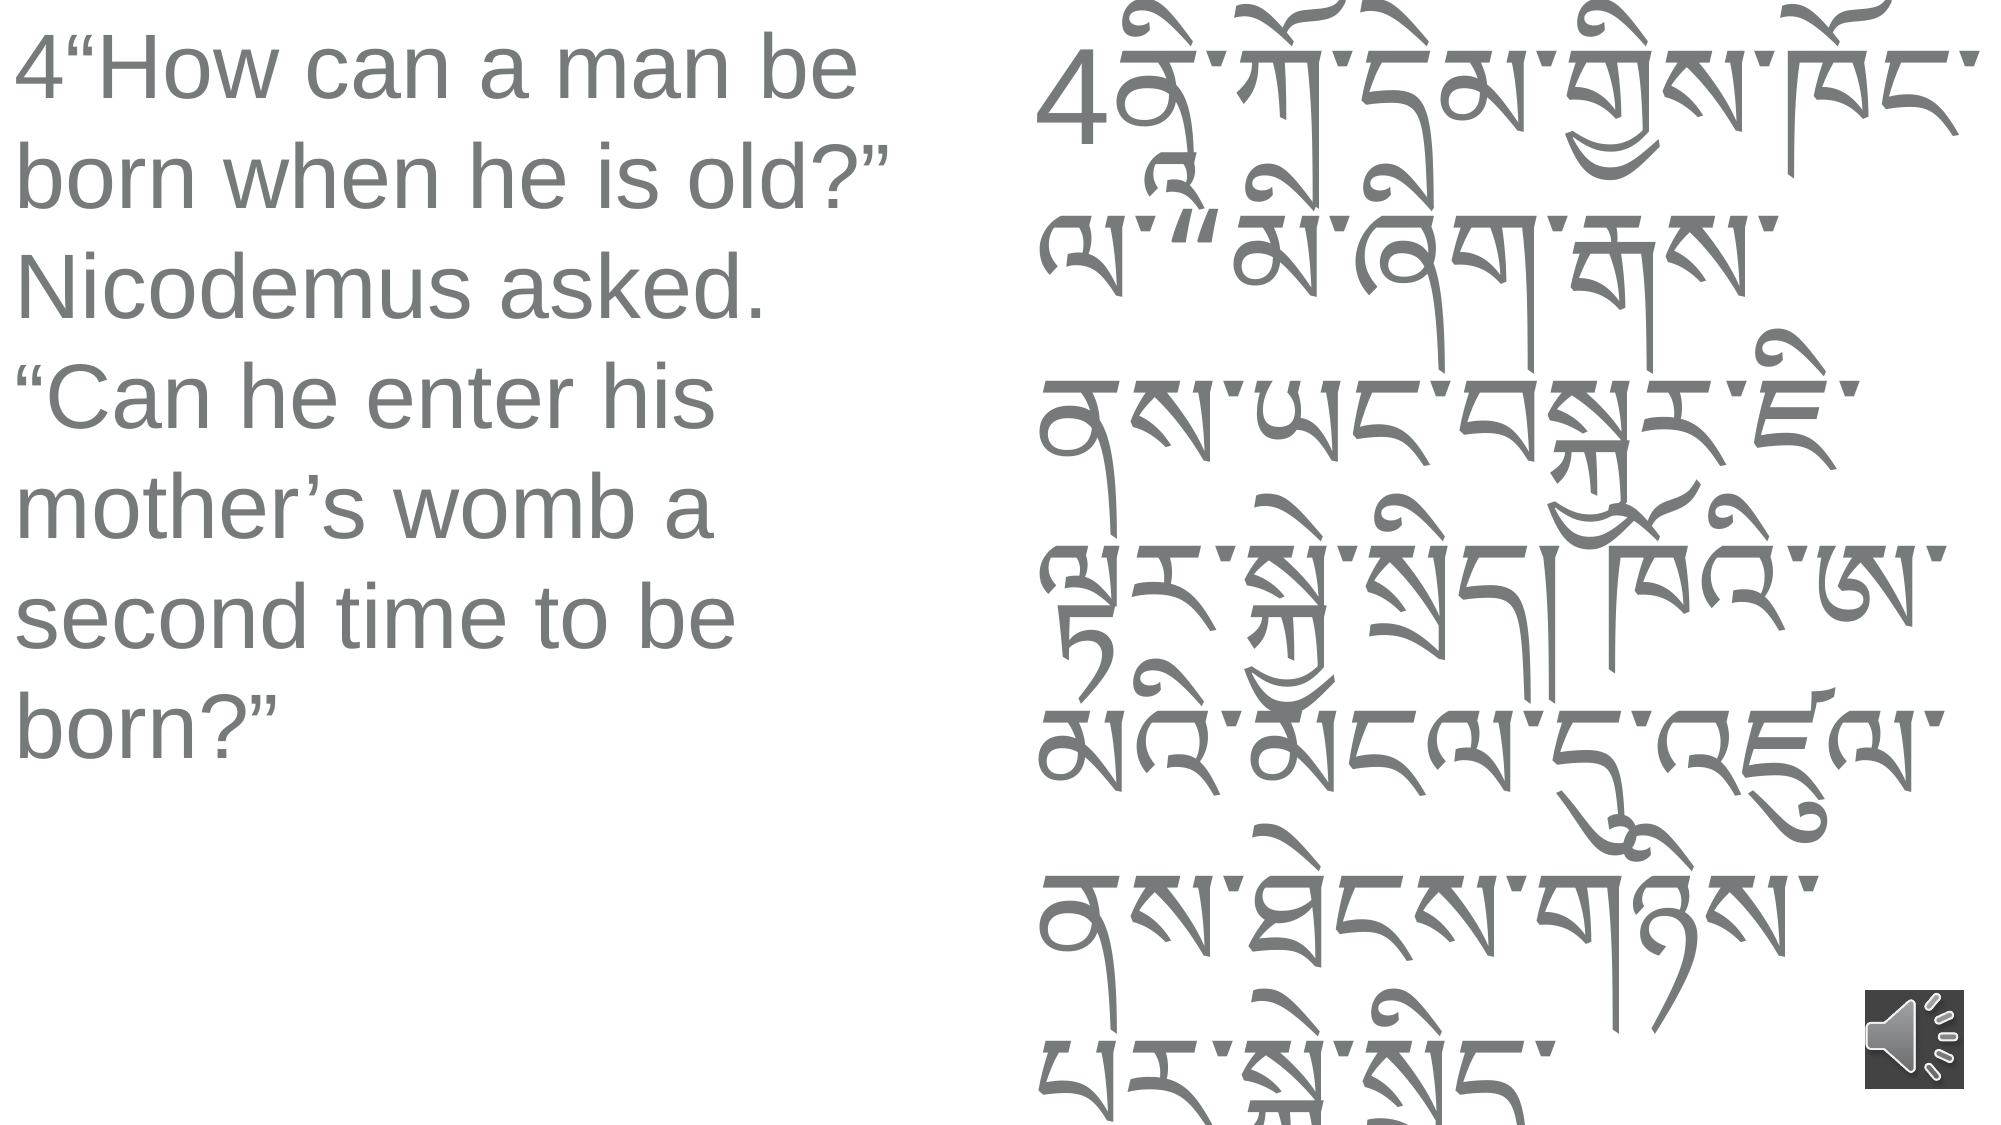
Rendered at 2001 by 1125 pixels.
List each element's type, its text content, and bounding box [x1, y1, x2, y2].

text_box 4ནཱི་ཀོ་དེམ་གྱིས་ཁོང་ལ་“མི་ཞིག་རྒས་ནས་ཡང་བསྐྱར་ཇི་ལྟར་སྐྱེ་སྲིད། ཁོའི་ཨ་མའི་མངལ་དུ་འཛུལ་ནས་ཐེངས་གཉིས་པར་སྐྱེ་སྲིད་དམ་”ཞེས་དྲིས། [1019, 0, 2000, 1125]
text_box 4“How can a man be born when he is old?” Nicodemus asked. “Can he enter his mother’s womb a second time to be born?” [0, 0, 981, 1125]
picture [1864, 989, 1965, 1090]
